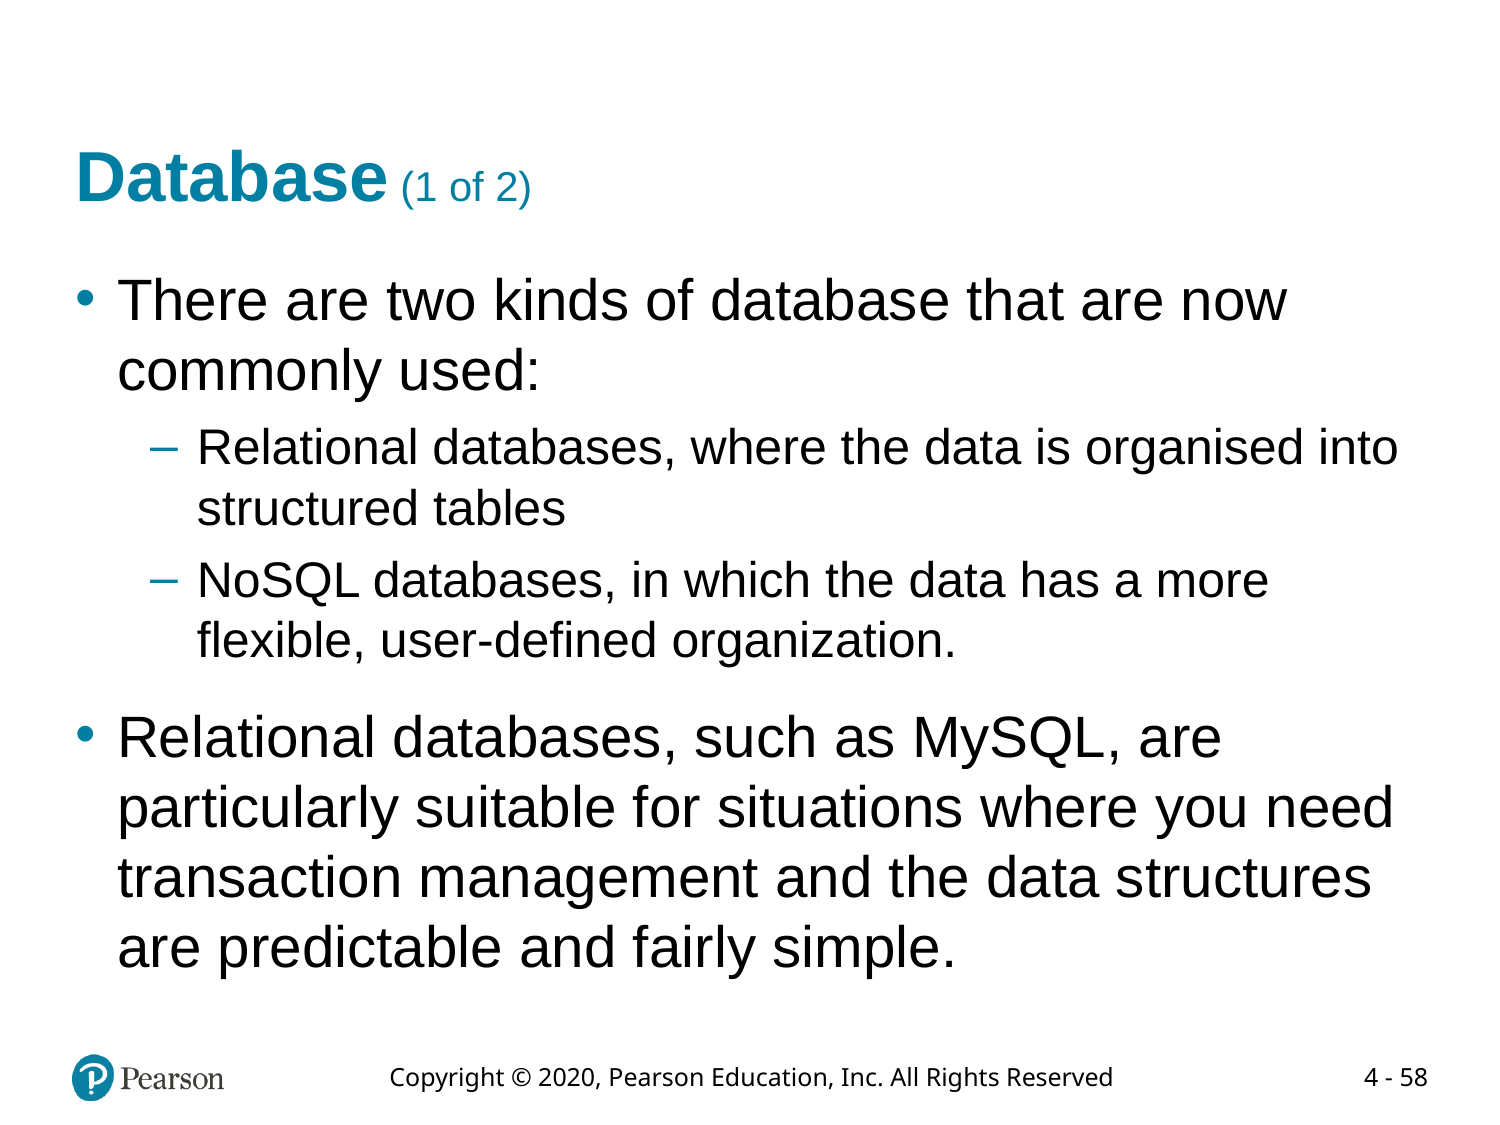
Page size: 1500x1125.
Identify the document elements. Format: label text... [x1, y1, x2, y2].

picture [72, 1087, 83, 1101]
picture [72, 1054, 89, 1072]
picture [99, 1054, 224, 1101]
picture [81, 1064, 107, 1089]
list There are two kinds of database that are now commonly used: Relational databases, where the data is organised into structured tables NoSQL databases, in which the data has a more flexible, user-defined organization. Relational databases, such as MySQL, are particularly suitable for situations where you need transaction management and the data structures are predictable and fairly simple. [75, 262, 1425, 1005]
title Database (1 of 2) [75, 35, 1425, 216]
